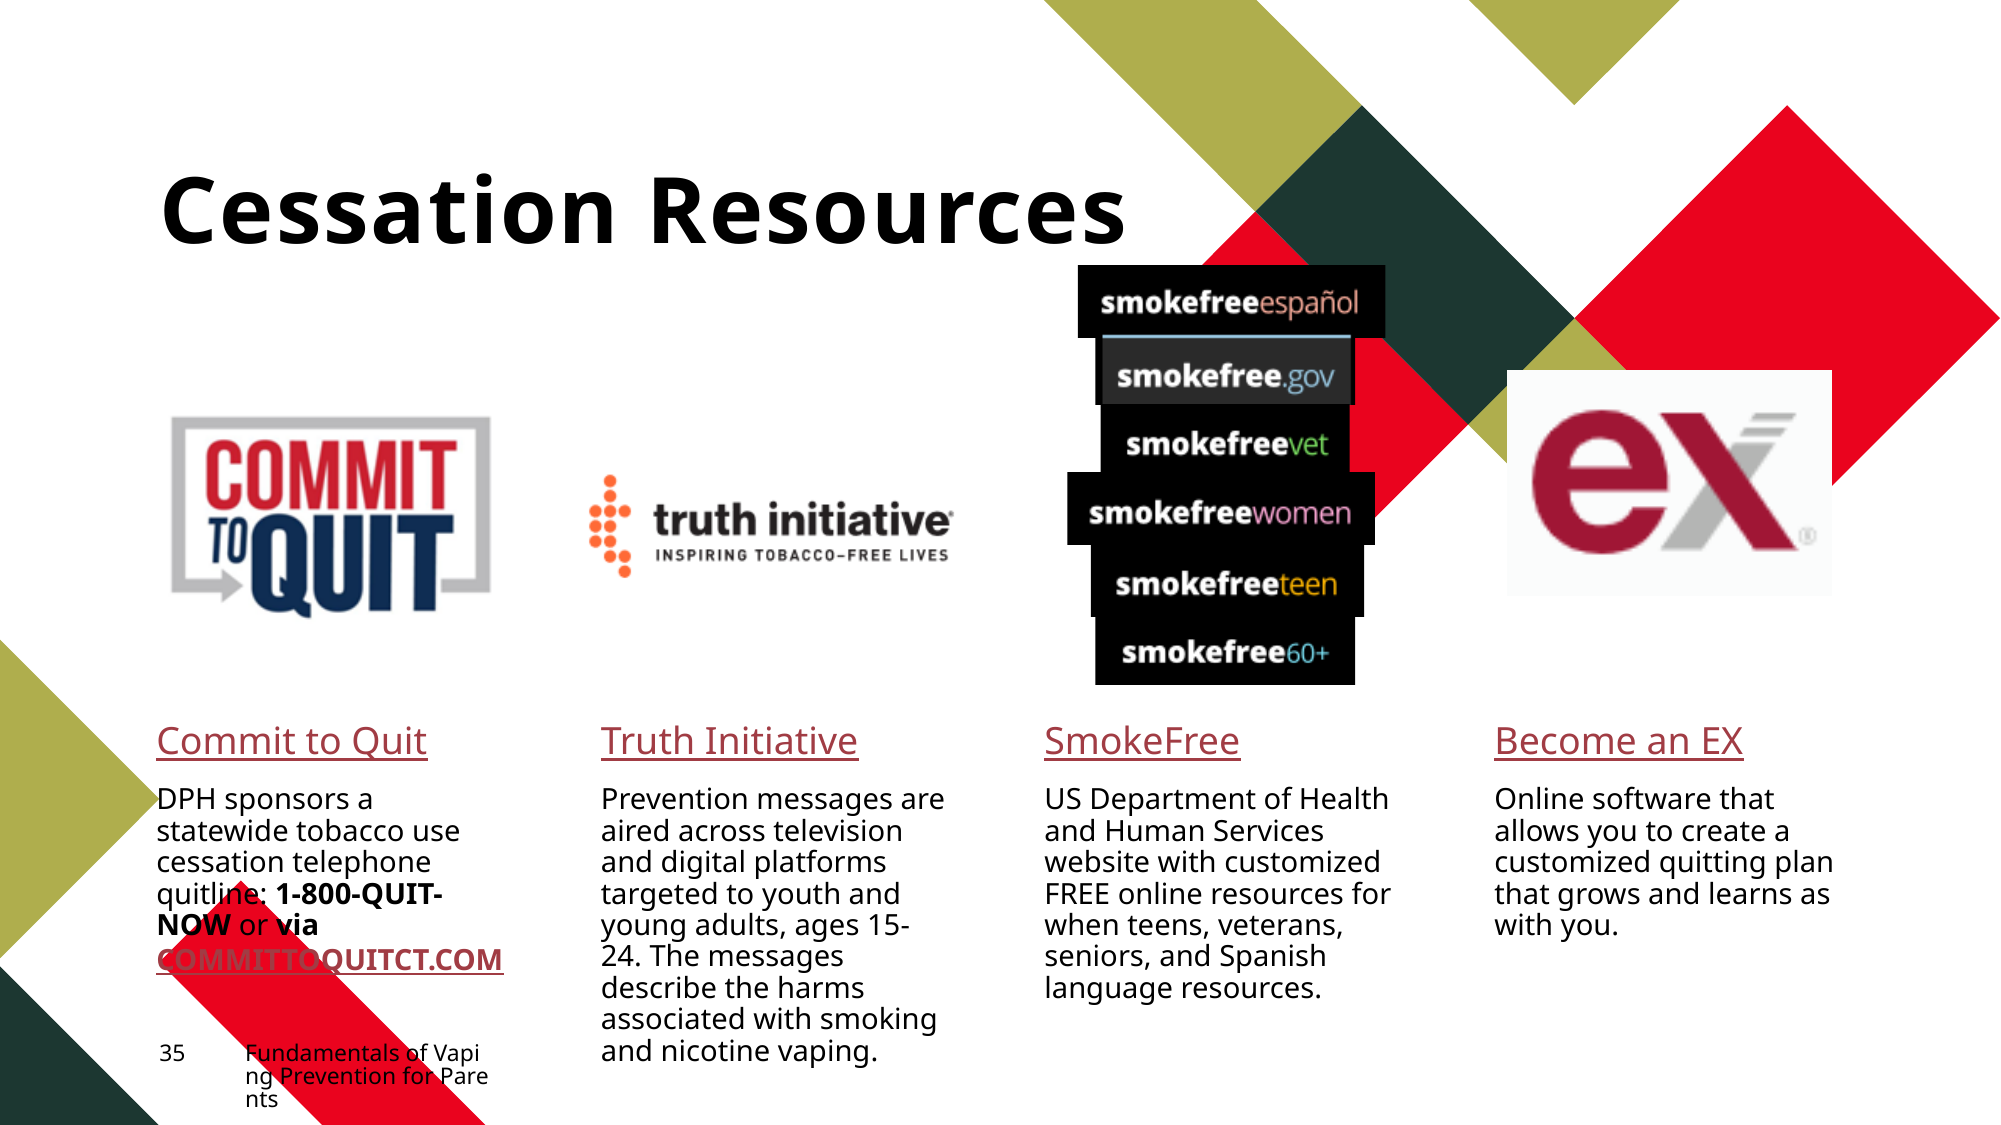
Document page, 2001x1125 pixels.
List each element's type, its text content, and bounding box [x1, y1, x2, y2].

list Prevention messages are aired across television and digital platforms targeted to youth and young adults, ages 15-24. The messages describe the harms associated with smoking and nicotine vaping. [600, 784, 950, 846]
footer Fundamentals of Vaping Prevention for Parents [246, 1038, 491, 1080]
list Truth Initiative [600, 718, 950, 752]
list US Department of Health and Human Services website with customized FREE online resources for when teens, veterans, seniors, and Spanish language resources. [1044, 784, 1394, 846]
picture [582, 454, 969, 593]
list Commit to Quit [156, 718, 507, 752]
list Online software that allows you to create a customized quitting plan that grows and learns as with you. [1494, 784, 1844, 846]
picture [147, 386, 515, 651]
list SmokeFree [1044, 718, 1394, 752]
list Become an EX [1494, 718, 1844, 752]
slide_number 35 [159, 1038, 246, 1080]
picture [1507, 370, 1832, 596]
title Cessation Resources [159, 163, 1184, 264]
picture [1067, 265, 1386, 686]
list DPH sponsors a statewide tobacco use cessation telephone quitline: 1-800-QUIT-NOW or via COMMITTOQUITCT.COM [156, 784, 507, 846]
